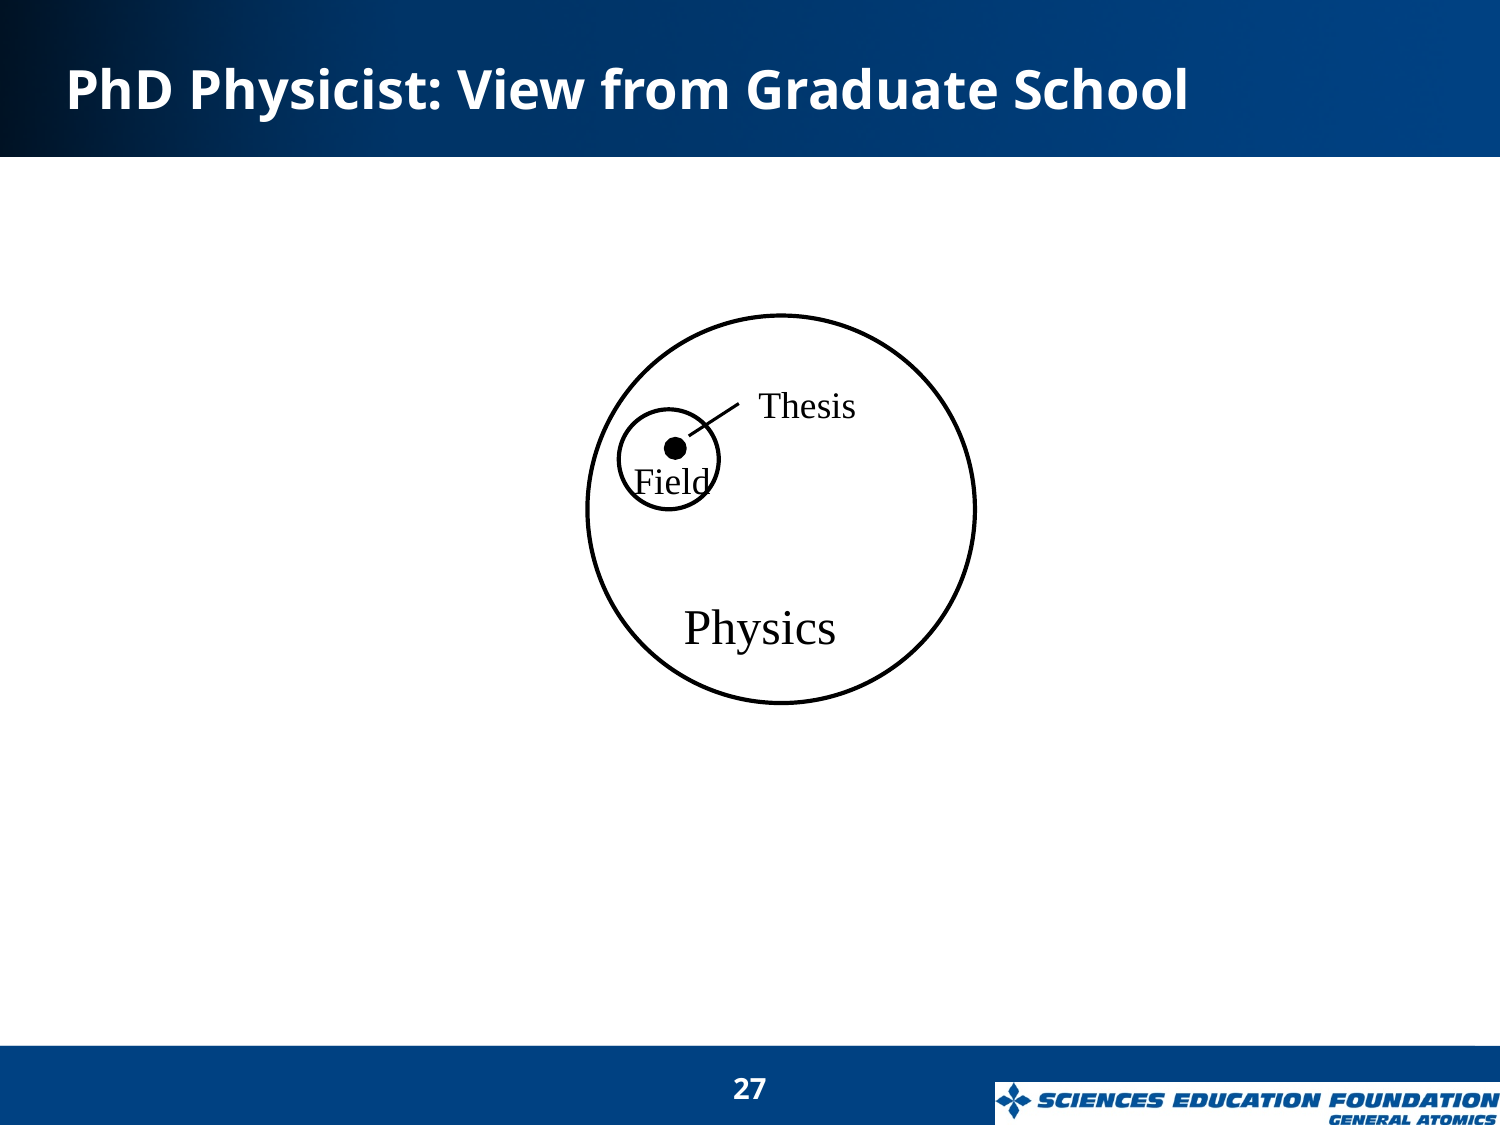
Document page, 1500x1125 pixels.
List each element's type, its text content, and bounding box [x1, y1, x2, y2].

text_box Field [618, 449, 732, 510]
text_box Thesis [743, 373, 894, 433]
text_box [616, 407, 684, 471]
text_box [686, 443, 720, 449]
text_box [688, 403, 740, 437]
text_box [663, 436, 687, 460]
text_box Physics [668, 587, 894, 663]
slide_number 27 [0, 1062, 1500, 1125]
text_box [585, 313, 978, 706]
picture [0, 0, 1500, 157]
title PhD Physicist: View from Graduate School [49, 24, 1313, 151]
